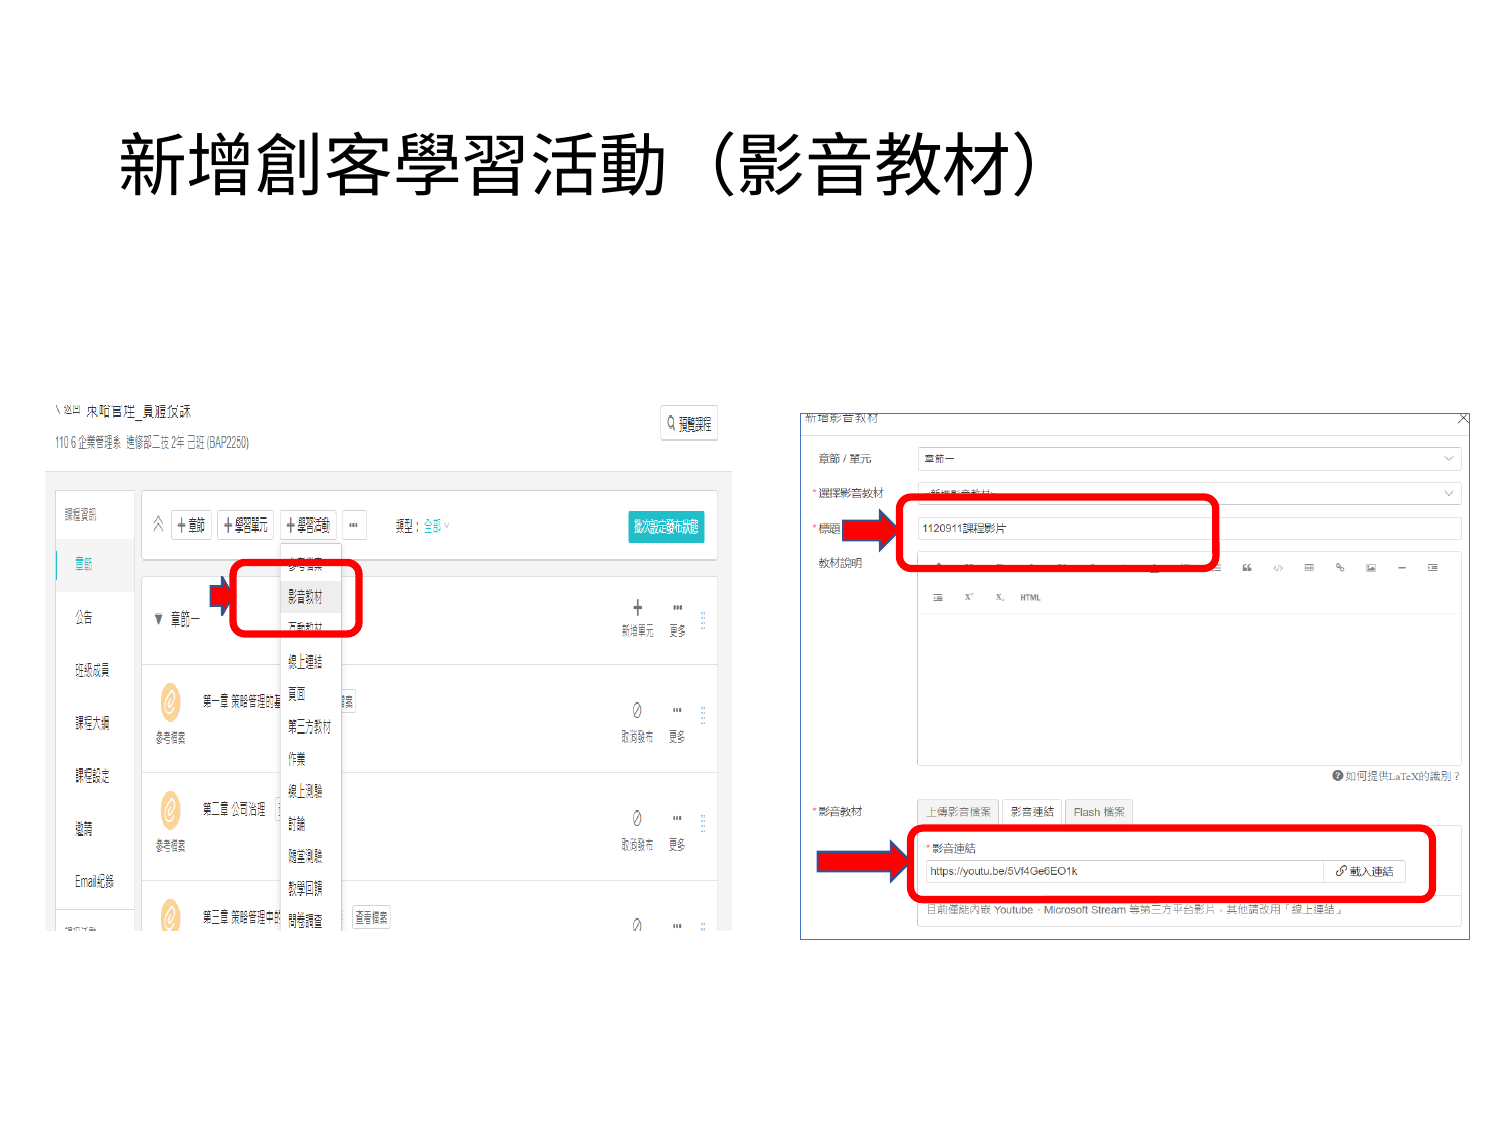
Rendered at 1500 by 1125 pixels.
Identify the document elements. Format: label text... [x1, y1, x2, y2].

title 新增創客學習活動（影音教材） [103, 59, 1397, 278]
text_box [210, 562, 360, 634]
picture [800, 413, 1470, 940]
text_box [843, 496, 1216, 569]
picture [45, 404, 732, 931]
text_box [817, 828, 1433, 900]
